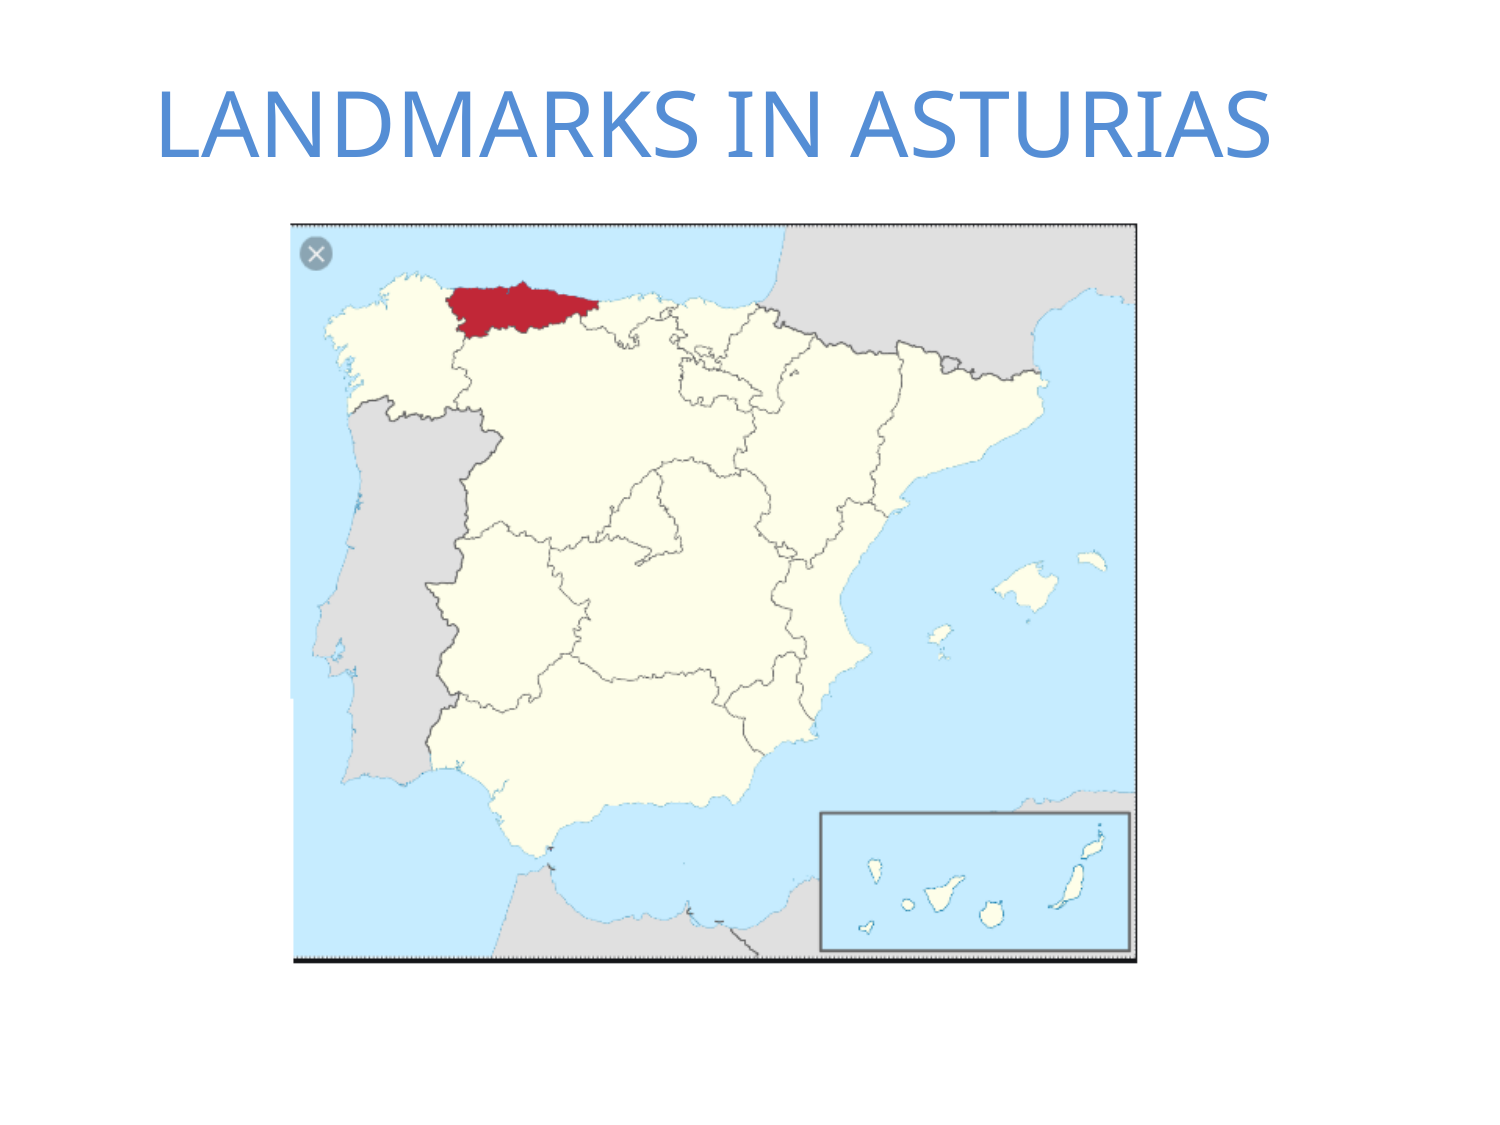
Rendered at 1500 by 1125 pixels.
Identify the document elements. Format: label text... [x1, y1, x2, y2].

picture [253, 207, 1186, 1006]
title LANDMARKS IN ASTURIAS [76, 0, 1352, 242]
